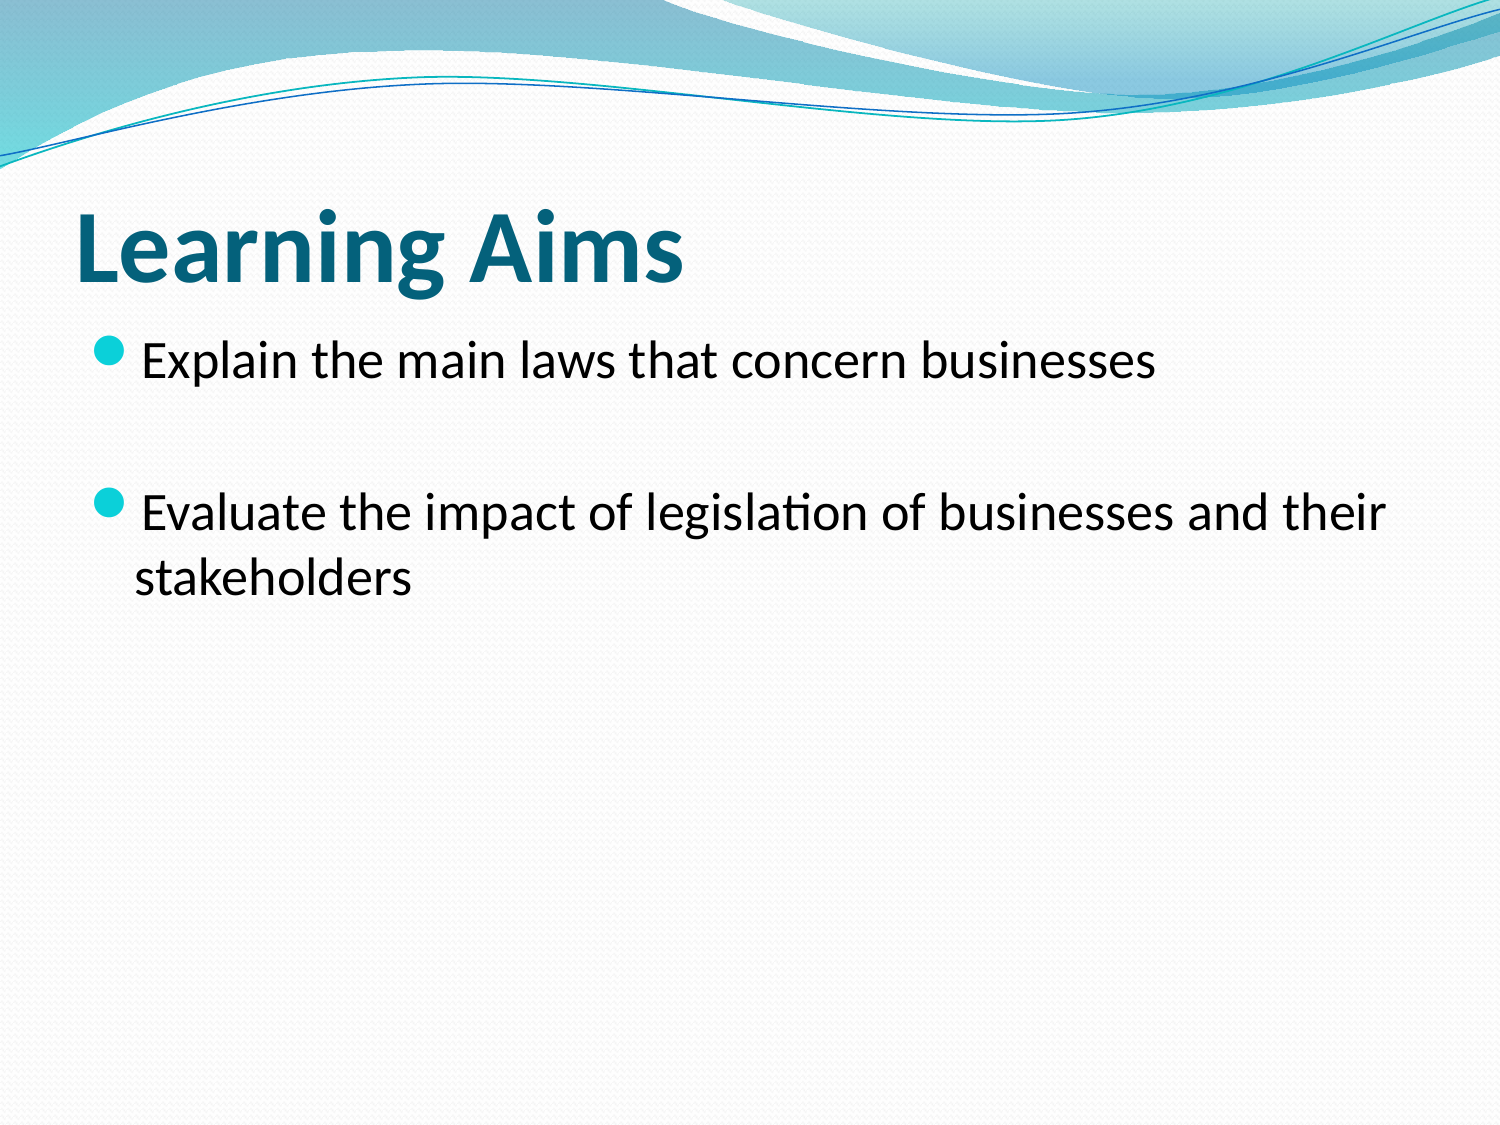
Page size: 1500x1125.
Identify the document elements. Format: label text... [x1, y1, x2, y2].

list Explain the main laws that concern businesses Evaluate the impact of legislation of businesses and their stakeholders [75, 317, 1425, 1038]
title Learning Aims [75, 115, 1425, 303]
